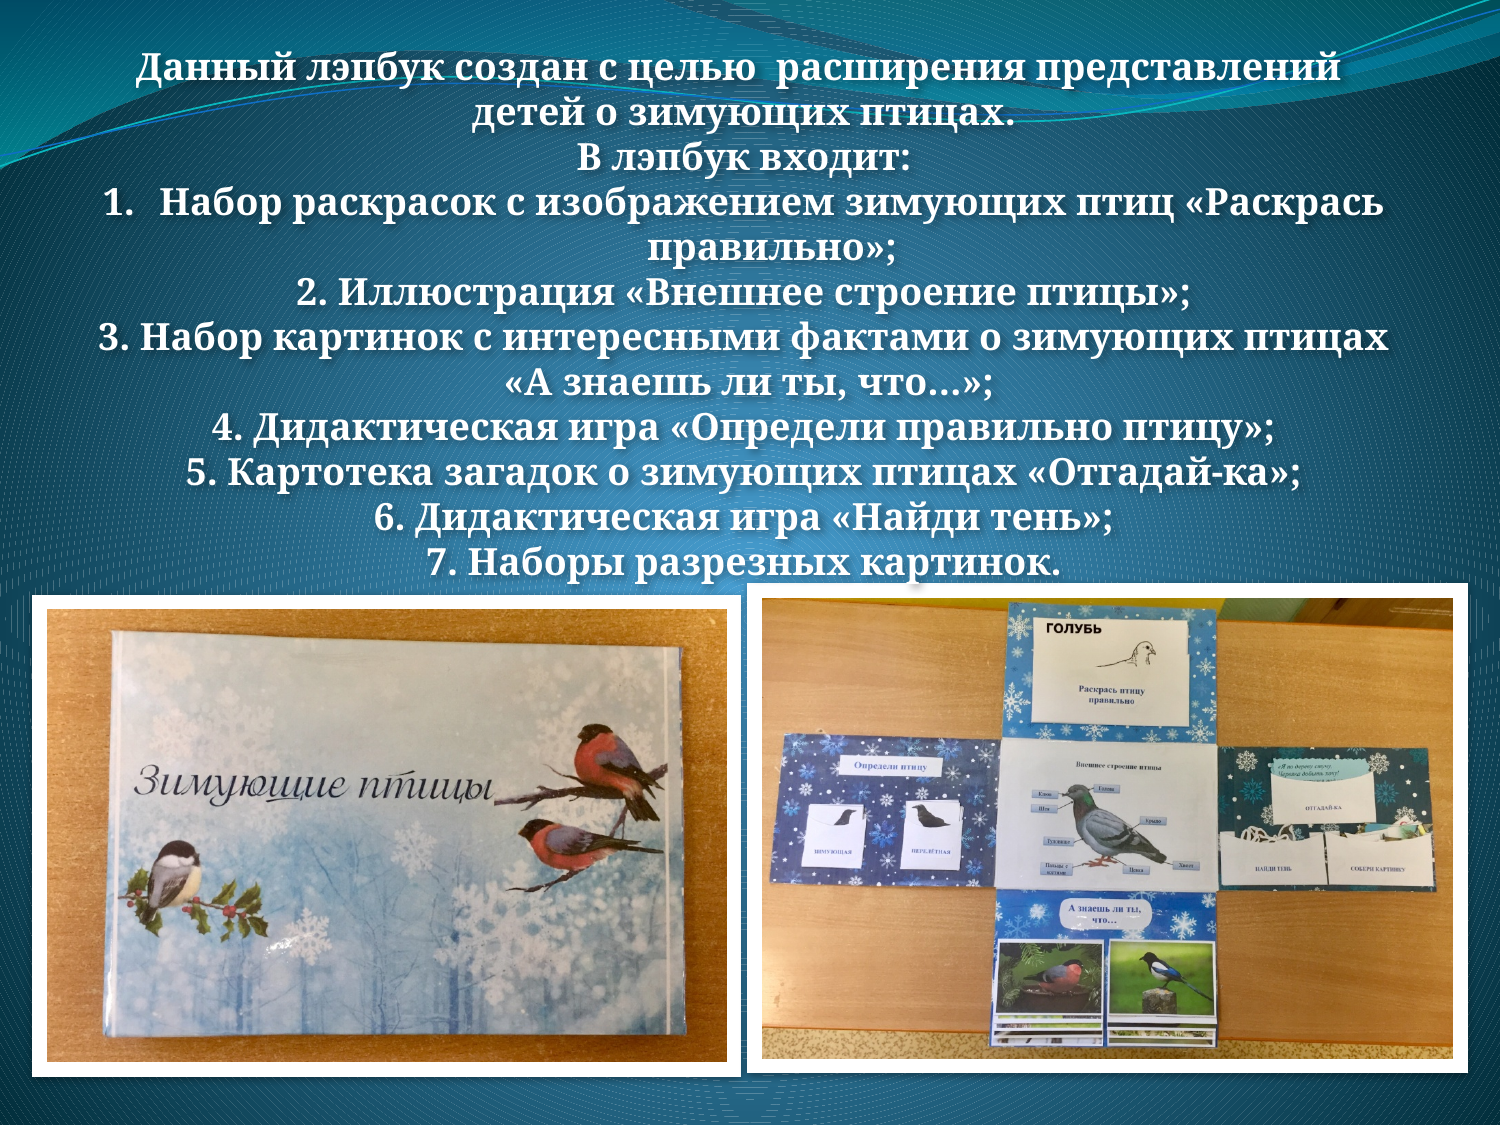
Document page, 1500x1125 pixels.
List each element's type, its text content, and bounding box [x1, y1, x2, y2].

text_box Данный лэпбук создан с целью расширения представлений детей о зимующих птицах. В лэпбук входит: Набор раскрасок с изображением зимующих птиц «Раскрась правильно»; 2. Иллюстрация «Внешнее строение птицы»; 3. Набор картинок с интересными фактами о зимующих птицах «А знаешь ли ты, что…»; 4. Дидактическая игра «Определи правильно птицу»; 5. Картотека загадок о зимующих птицах «Отгадай-ка»; 6. Дидактическая игра «Найди тень»; 7. Наборы разрезных картинок. [58, 35, 1430, 725]
picture [46, 609, 727, 1063]
picture [1438, 104, 1443, 136]
picture [761, 597, 1454, 1059]
picture [1148, 31, 1188, 35]
